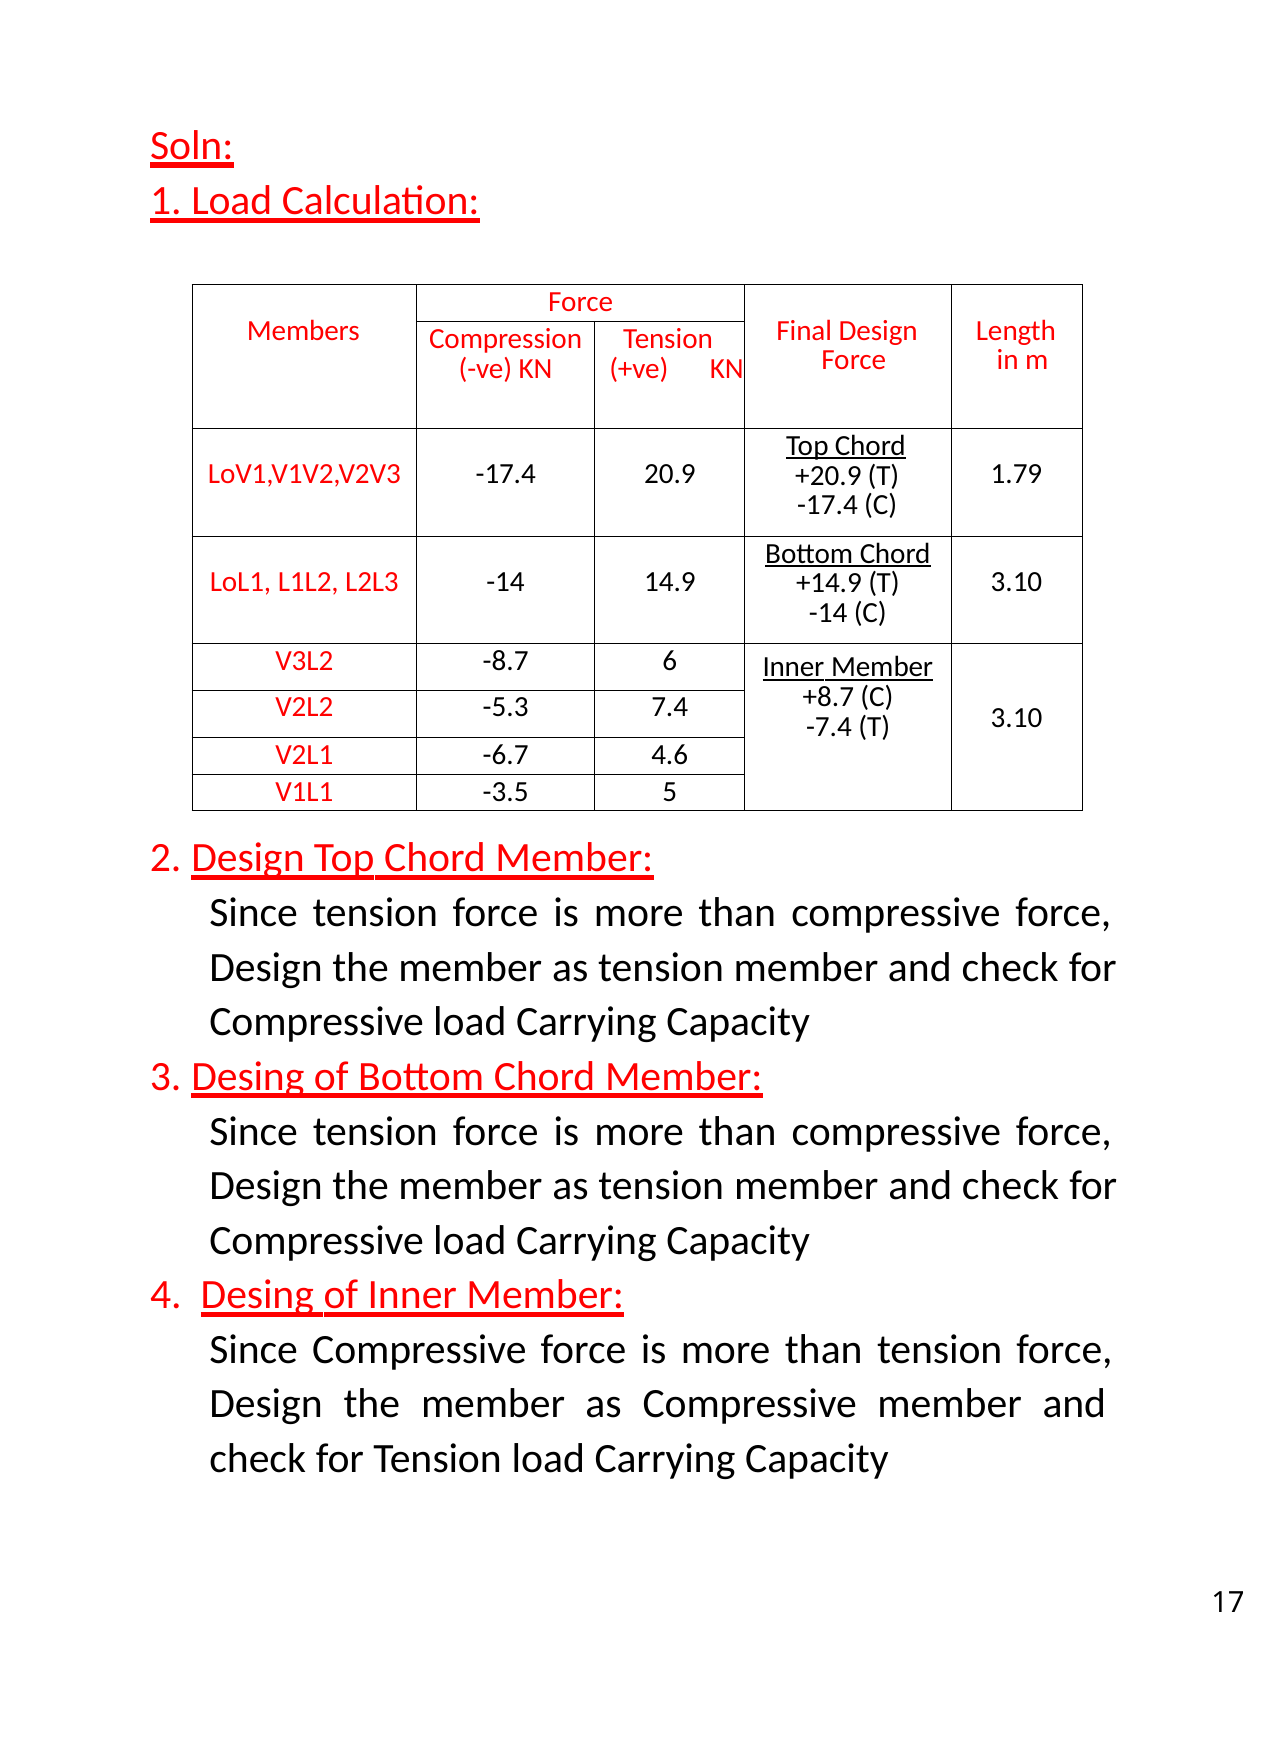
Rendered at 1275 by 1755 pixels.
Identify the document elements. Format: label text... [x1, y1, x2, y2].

table_header Length in m [952, 285, 1082, 428]
table_cell 4.6 [595, 738, 744, 774]
table_cell V1L1 [193, 775, 416, 810]
table_cell LoL1, L1L2, L2L3 [193, 537, 416, 643]
table_cell 14.9 [595, 537, 744, 643]
table_cell Inner Member +8.7 (C) -7.4 (T) [745, 644, 951, 810]
table_cell Top Chord +20.9 (T) -17.4 (C) [745, 429, 951, 536]
table_cell Tension (+ve) KN [595, 322, 744, 428]
table_cell -17.4 [417, 429, 594, 536]
table_cell 1.79 [952, 429, 1082, 536]
table_cell -8.7 [417, 644, 594, 690]
table_header Final Design Force [745, 285, 951, 428]
table_cell 7.4 [595, 691, 744, 737]
table_cell -3.5 [417, 775, 594, 810]
text_box Soln: 1. Load Calculation: [147, 110, 484, 223]
table_cell V2L2 [193, 691, 416, 737]
table_cell V2L1 [193, 738, 416, 774]
text_box 17 [1205, 1584, 1250, 1619]
table_cell Compression (-ve) KN [417, 322, 594, 428]
table_cell -5.3 [417, 691, 594, 737]
table_cell -14 [417, 537, 594, 643]
table_cell LoV1,V1V2,V2V3 [193, 429, 416, 536]
text_box Design Top Chord Member: Since tension force is more than compressive force, Design the member as tension member and check for Compressive load Carrying Capacity Desing of Bottom Chord Member: Since tension force is more than compressive force, Design the member as tension member and check for Compressive load Carrying Capacity Desing of Inner Member: Since Compressive force is more than tension force, Design the member as Compressive member and check for Tension load Carrying Capacity [147, 823, 1128, 1481]
table_cell 3.10 [952, 644, 1082, 810]
table_cell V3L2 [193, 644, 416, 690]
table_cell -6.7 [417, 738, 594, 774]
table_header Members [193, 285, 416, 428]
table_cell 6 [595, 644, 744, 690]
table_header Force [417, 285, 744, 321]
table_cell 20.9 [595, 429, 744, 536]
table_cell Bottom Chord +14.9 (T) -14 (C) [745, 537, 951, 643]
table_cell 3.10 [952, 537, 1082, 643]
table_cell 5 [595, 775, 744, 810]
